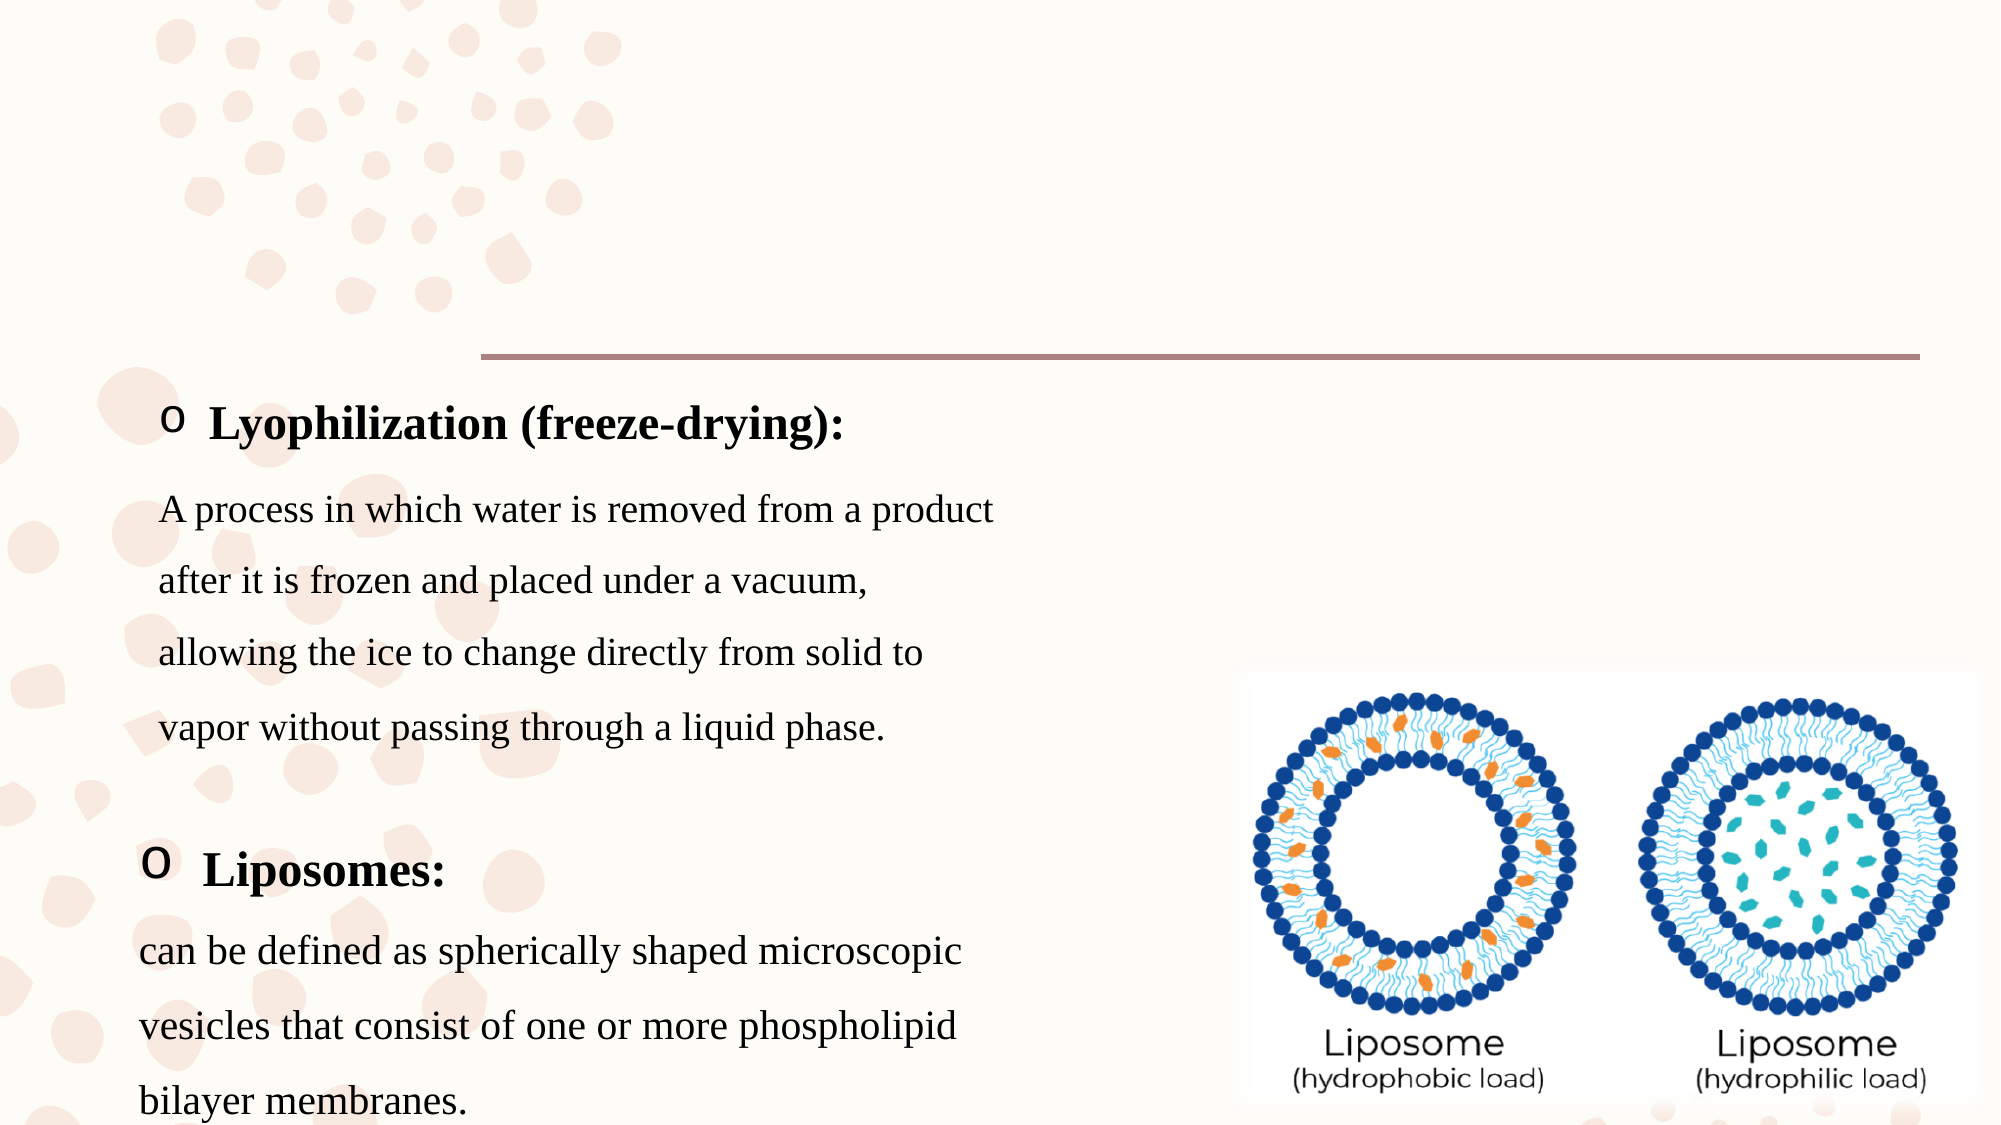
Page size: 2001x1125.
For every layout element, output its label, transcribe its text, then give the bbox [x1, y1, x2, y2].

list Lyophilization (freeze-drying): A process in which water is removed from a product after it is frozen and placed under a vacuum, allowing the ice to change directly from solid to vapor without passing through a liquid phase. [143, 353, 1017, 785]
text_box Liposomes: can be defined as spherically shaped microscopic vesicles that consist of one or more phospholipid bilayer membranes. [124, 785, 1017, 1125]
picture [1216, 647, 2000, 1125]
